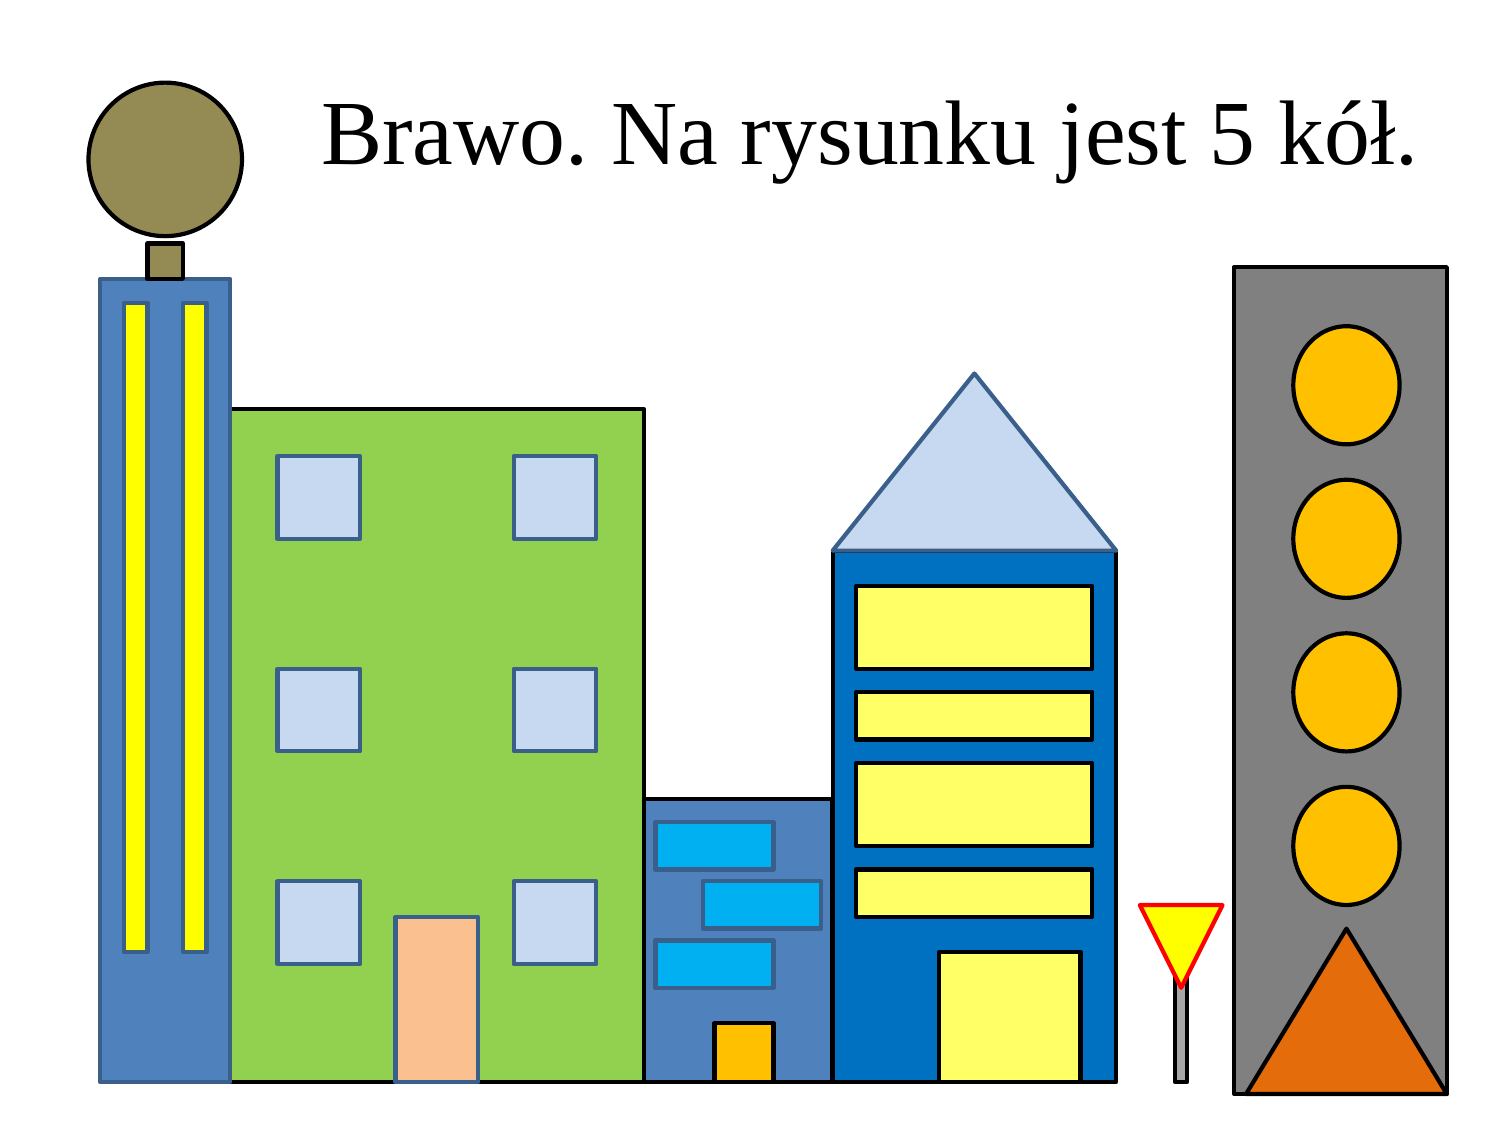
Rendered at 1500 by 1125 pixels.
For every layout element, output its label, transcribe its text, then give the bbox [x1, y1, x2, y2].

text_box [701, 879, 823, 931]
text_box [1291, 784, 1402, 908]
text_box [1232, 265, 1449, 1096]
text_box [512, 879, 598, 966]
title Brawo. Na rysunku jest 5 kół. [242, 0, 1500, 256]
text_box [275, 667, 362, 753]
text_box [642, 797, 835, 1084]
text_box [1291, 631, 1402, 754]
text_box [512, 667, 598, 753]
text_box [854, 584, 1094, 671]
text_box [122, 301, 150, 954]
text_box [275, 879, 362, 966]
text_box [937, 950, 1083, 1084]
text_box [854, 761, 1094, 848]
text_box [512, 454, 598, 541]
text_box [275, 454, 362, 541]
text_box [653, 820, 776, 872]
text_box [854, 690, 1094, 742]
text_box [232, 407, 646, 1084]
text_box [1244, 926, 1449, 1097]
text_box [653, 938, 776, 990]
text_box [181, 301, 209, 954]
text_box [831, 553, 1118, 1084]
text_box [712, 1021, 776, 1084]
text_box [98, 277, 232, 1084]
text_box [1173, 979, 1189, 1084]
text_box [854, 867, 1094, 919]
text_box [1137, 902, 1225, 990]
text_box [830, 371, 1119, 553]
text_box [393, 915, 480, 1084]
text_box [1291, 324, 1402, 447]
text_box [1291, 477, 1402, 600]
text_box [86, 80, 245, 239]
text_box [145, 241, 185, 281]
